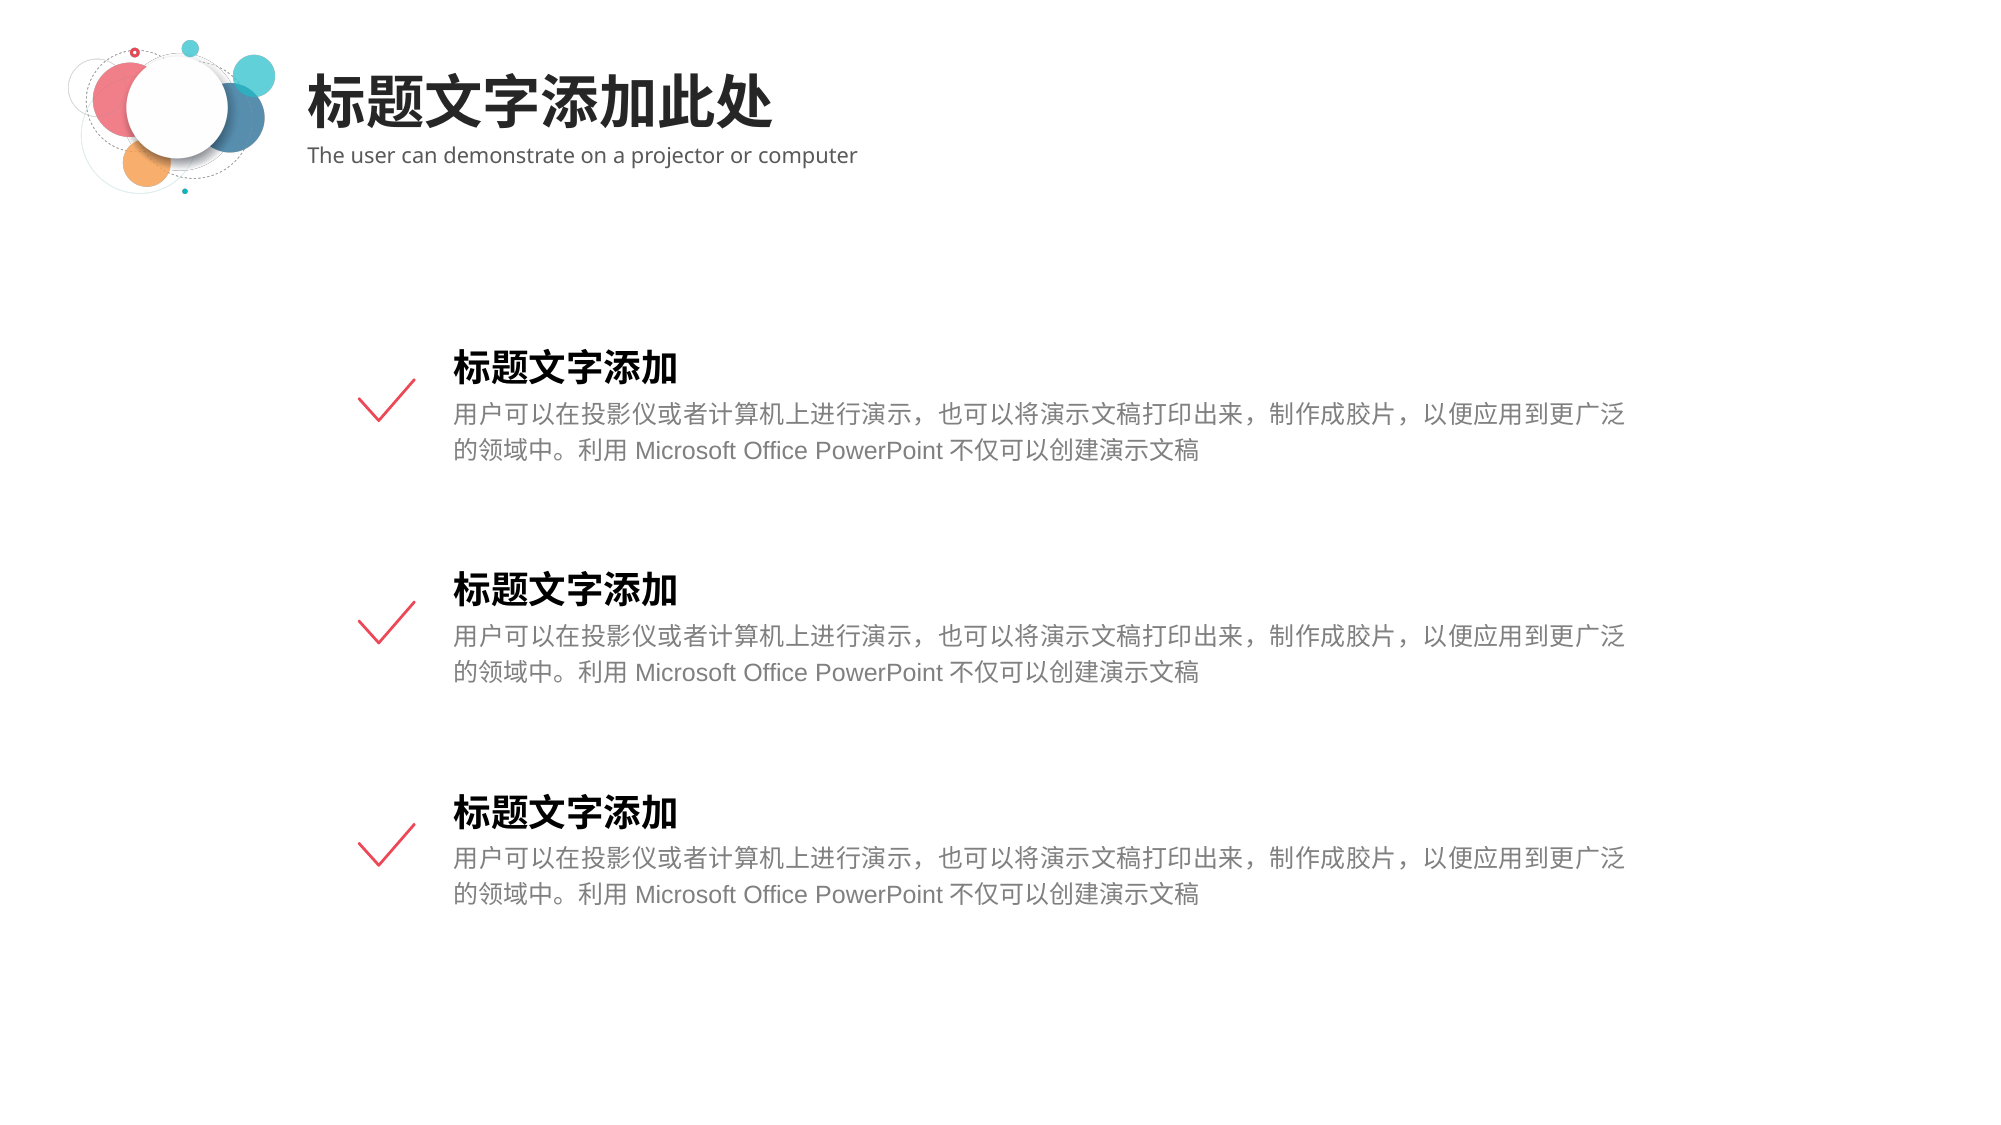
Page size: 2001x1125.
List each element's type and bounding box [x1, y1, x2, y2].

text_box [357, 549, 1643, 696]
text_box [357, 772, 1643, 918]
text_box [292, 58, 911, 176]
text_box [357, 327, 1643, 473]
picture [68, 40, 275, 194]
